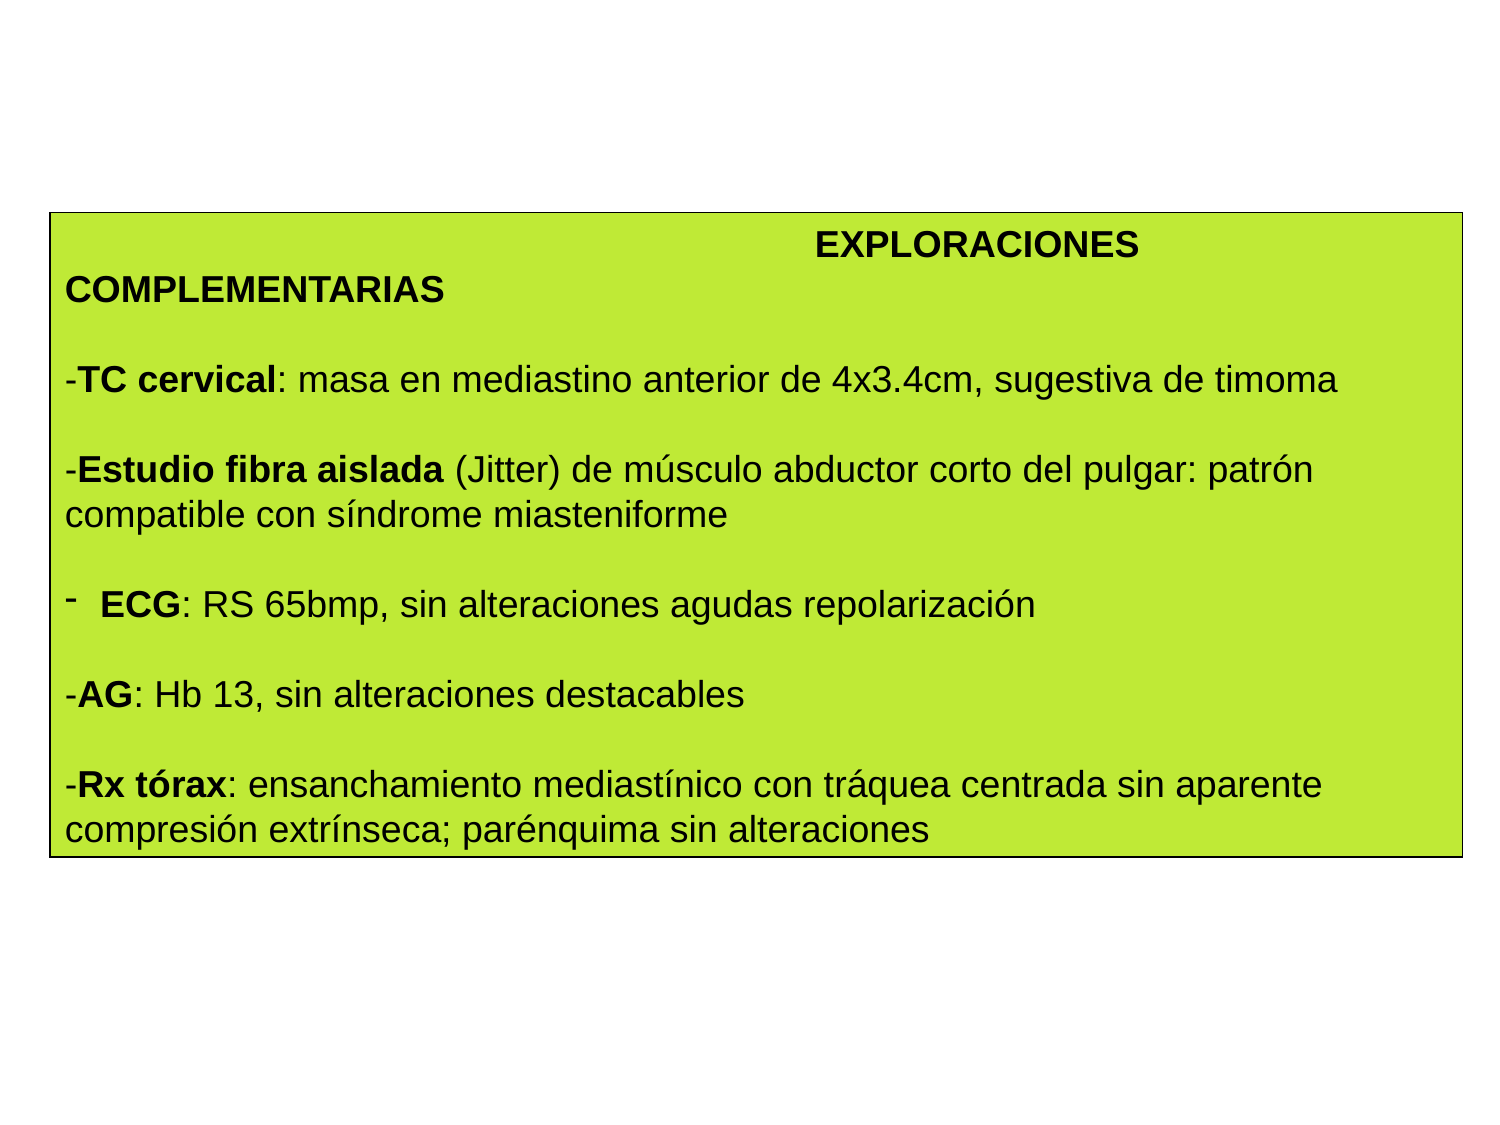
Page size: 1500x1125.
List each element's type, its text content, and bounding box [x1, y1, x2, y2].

text_box EXPLORACIONES COMPLEMENTARIAS -TC cervical: masa en mediastino anterior de 4x3.4cm, sugestiva de timoma -Estudio fibra aislada (Jitter) de músculo abductor corto del pulgar: patrón compatible con síndrome miasteniforme ECG: RS 65bmp, sin alteraciones agudas repolarización -AG: Hb 13, sin alteraciones destacables -Rx tórax: ensanchamiento mediastínico con tráquea centrada sin aparente compresión extrínseca; parénquima sin alteraciones [49, 212, 1463, 858]
